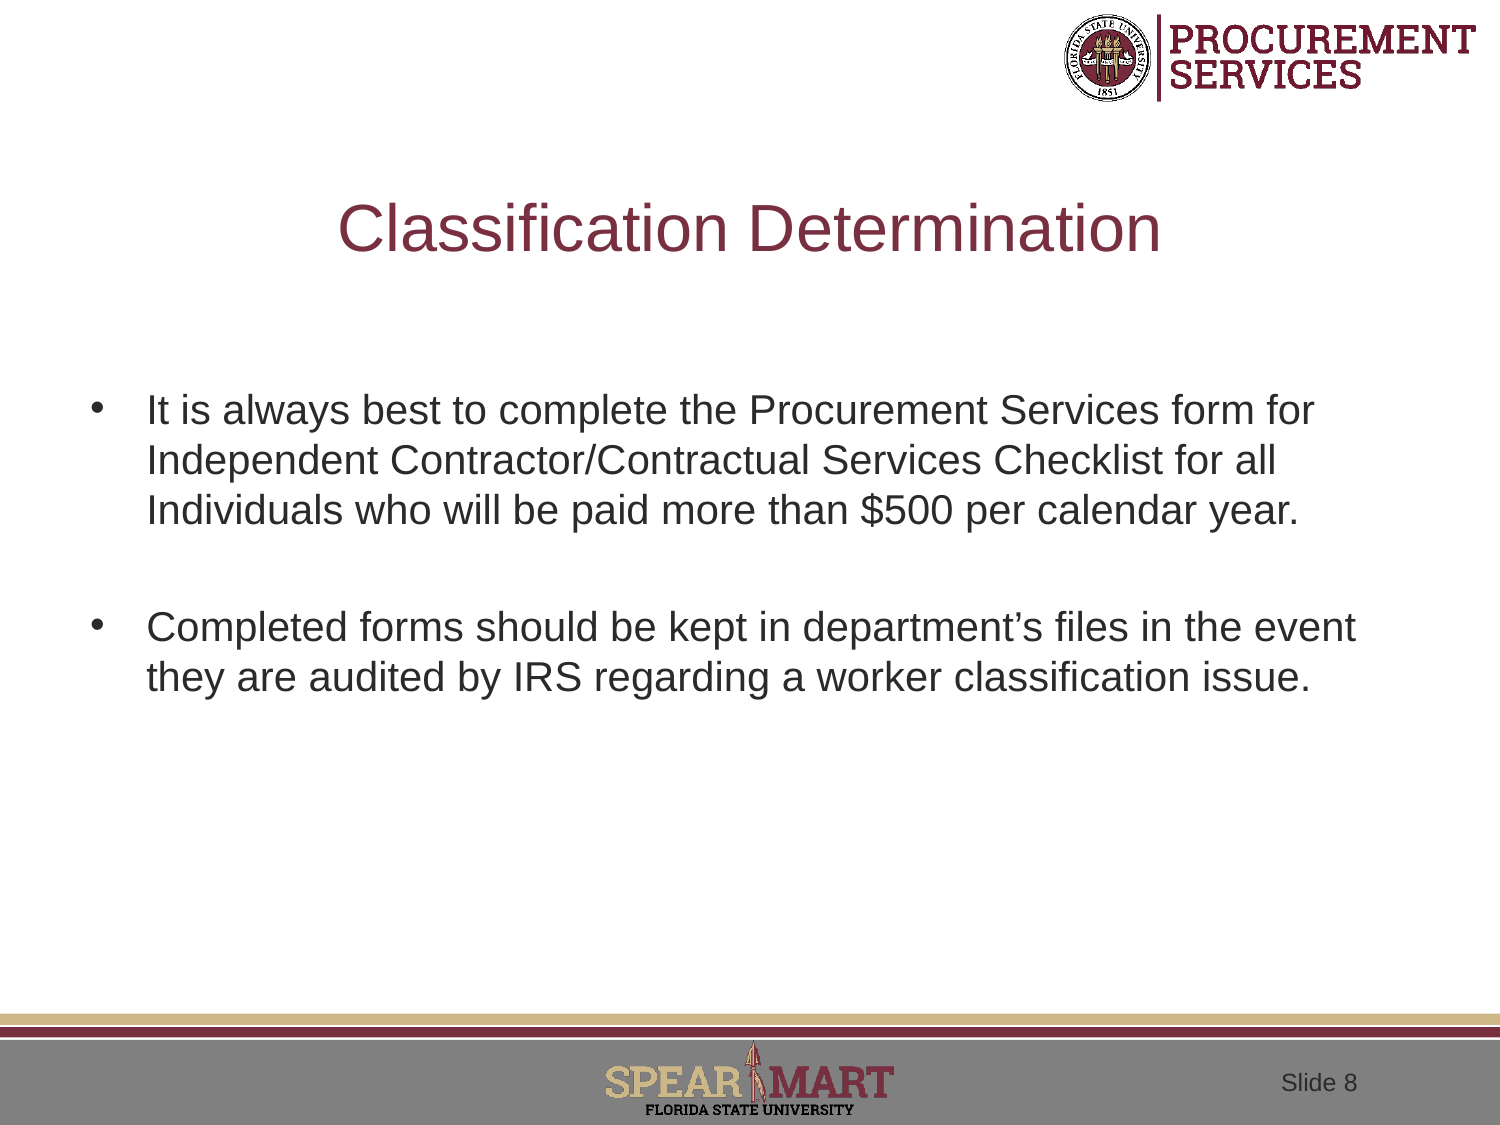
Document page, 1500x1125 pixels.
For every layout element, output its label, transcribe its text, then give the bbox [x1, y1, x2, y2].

picture [1062, 12, 1500, 104]
title Classification Determination [75, 125, 1425, 325]
picture [606, 1040, 894, 1115]
list It is always best to complete the Procurement Services form for Independent Contractor/Contractual Services Checklist for all Individuals who will be paid more than $500 per calendar year. Completed forms should be kept in department’s files in the event they are audited by IRS regarding a worker classification issue. [75, 375, 1425, 988]
